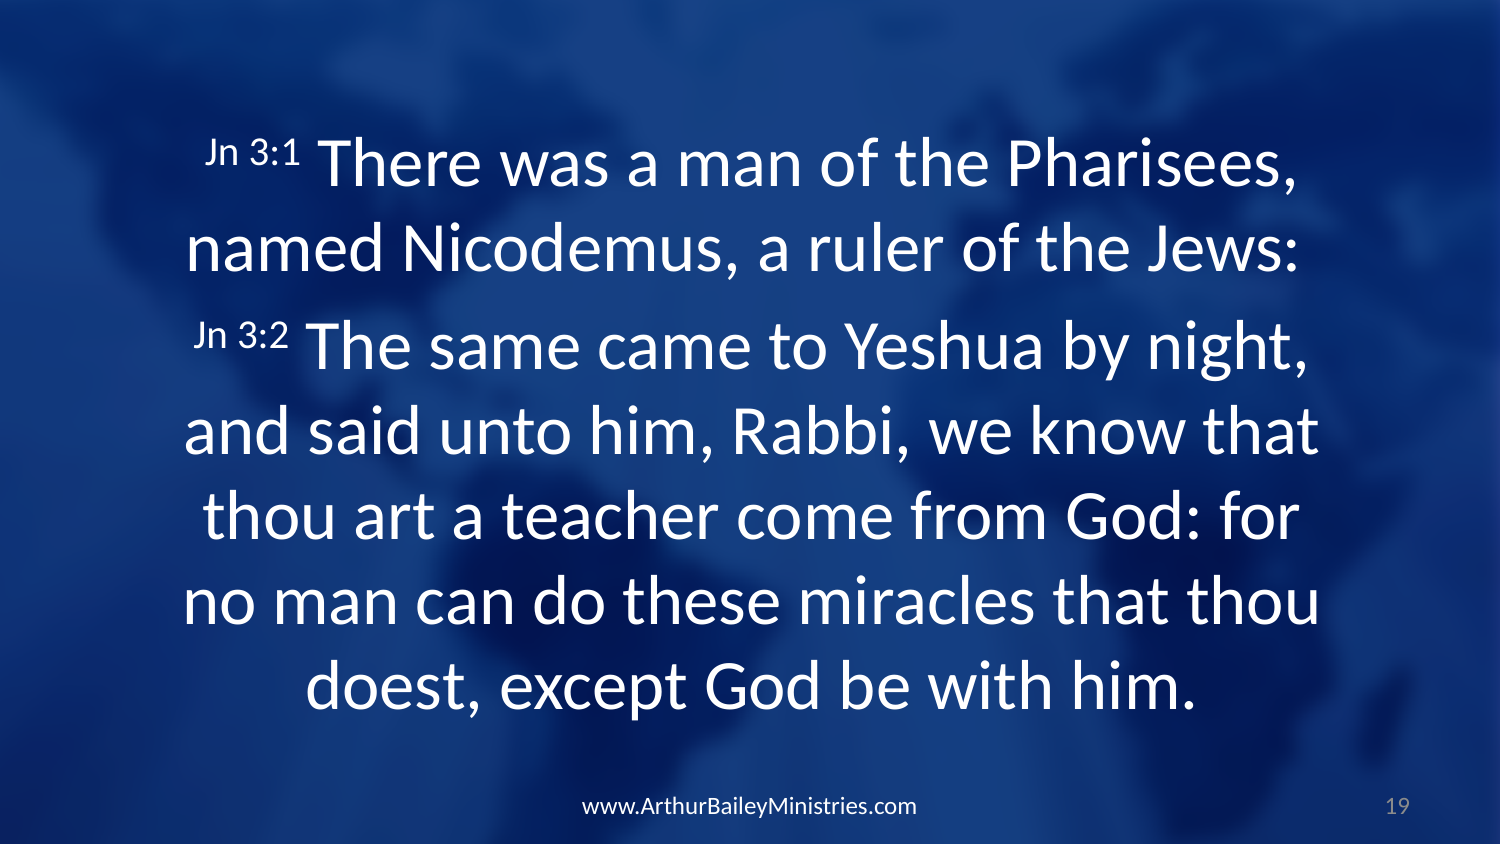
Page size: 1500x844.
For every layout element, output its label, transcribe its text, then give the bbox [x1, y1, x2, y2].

picture [0, 0, 1500, 844]
footer www.ArthurBaileyMinistries.com [512, 782, 988, 827]
slide_number 19 [1074, 782, 1425, 827]
list Jn 3:1 There was a man of the Pharisees, named Nicodemus, a ruler of the Jews: Jn 3:2 The same came to Yeshua by night, and said unto him, Rabbi, we know that thou art a teacher come from God: for no man can do these miracles that thou doest, except God be with him. [151, 107, 1355, 741]
